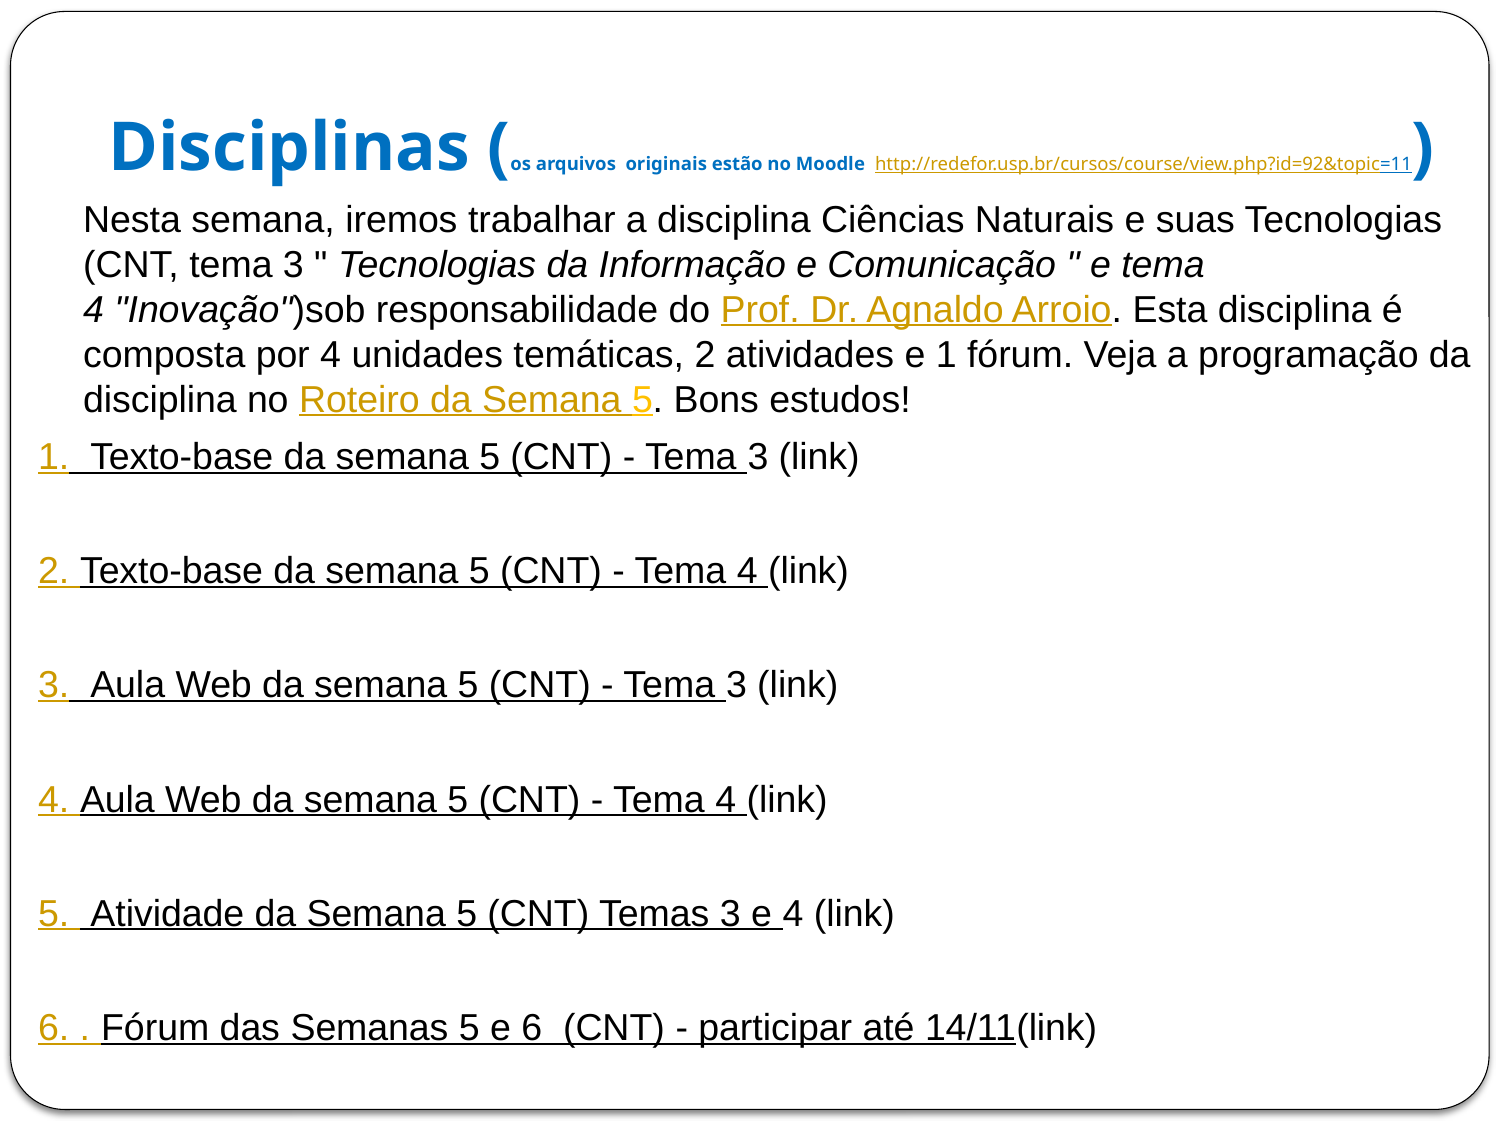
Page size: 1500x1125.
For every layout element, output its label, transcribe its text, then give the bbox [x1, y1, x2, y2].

title Disciplinas (os arquivos originais estão no Moodle http://redefor.usp.br/cursos/course/view.php?id=92&topic=11) [93, 23, 1500, 187]
text_box Semana 5 – TT e valores -– Organização Didática [23, 0, 797, 105]
list Nesta semana, iremos trabalhar a disciplina Ciências Naturais e suas Tecnologias (CNT, tema 3 " Tecnologias da Informação e Comunicação " e tema 4 "Inovação")sob responsabilidade do Prof. Dr. Agnaldo Arroio. Esta disciplina é composta por 4 unidades temáticas, 2 atividades e 1 fórum. Veja a programação da disciplina no Roteiro da Semana 5. Bons estudos! 1. Texto-base da semana 5 (CNT) - Tema 3 (link) 2. Texto-base da semana 5 (CNT) - Tema 4 (link) 3. Aula Web da semana 5 (CNT) - Tema 3 (link) 4. Aula Web da semana 5 (CNT) - Tema 4 (link) 5. Atividade da Semana 5 (CNT) Temas 3 e 4 (link) 6. . Fórum das Semanas 5 e 6 (CNT) - participar até 14/11(link) [23, 187, 1500, 1088]
